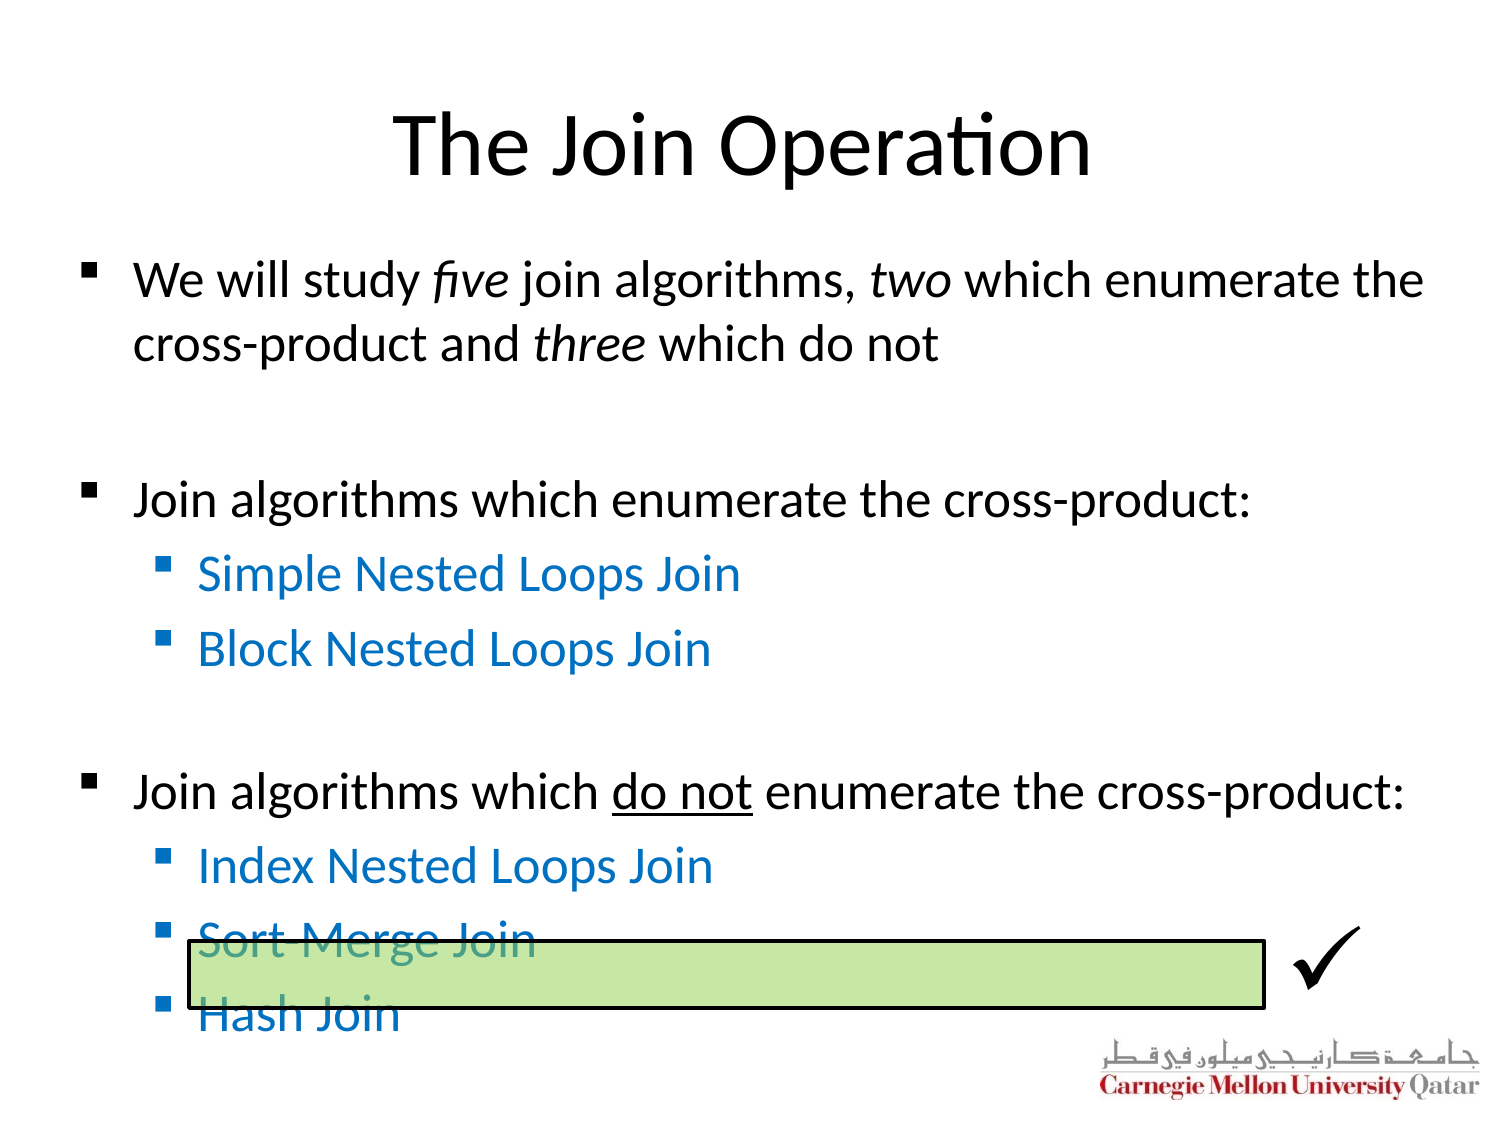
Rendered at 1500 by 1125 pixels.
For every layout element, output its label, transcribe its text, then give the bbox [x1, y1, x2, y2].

title The Join Operation [12, 45, 1475, 233]
text_box [187, 939, 1266, 1010]
text_box [1271, 912, 1406, 1035]
picture [1099, 1037, 1480, 1101]
list We will study five join algorithms, two which enumerate the cross-product and three which do not Join algorithms which enumerate the cross-product: Simple Nested Loops Join Block Nested Loops Join Join algorithms which do not enumerate the cross-product: Index Nested Loops Join Sort-Merge Join Hash Join [62, 237, 1463, 1050]
